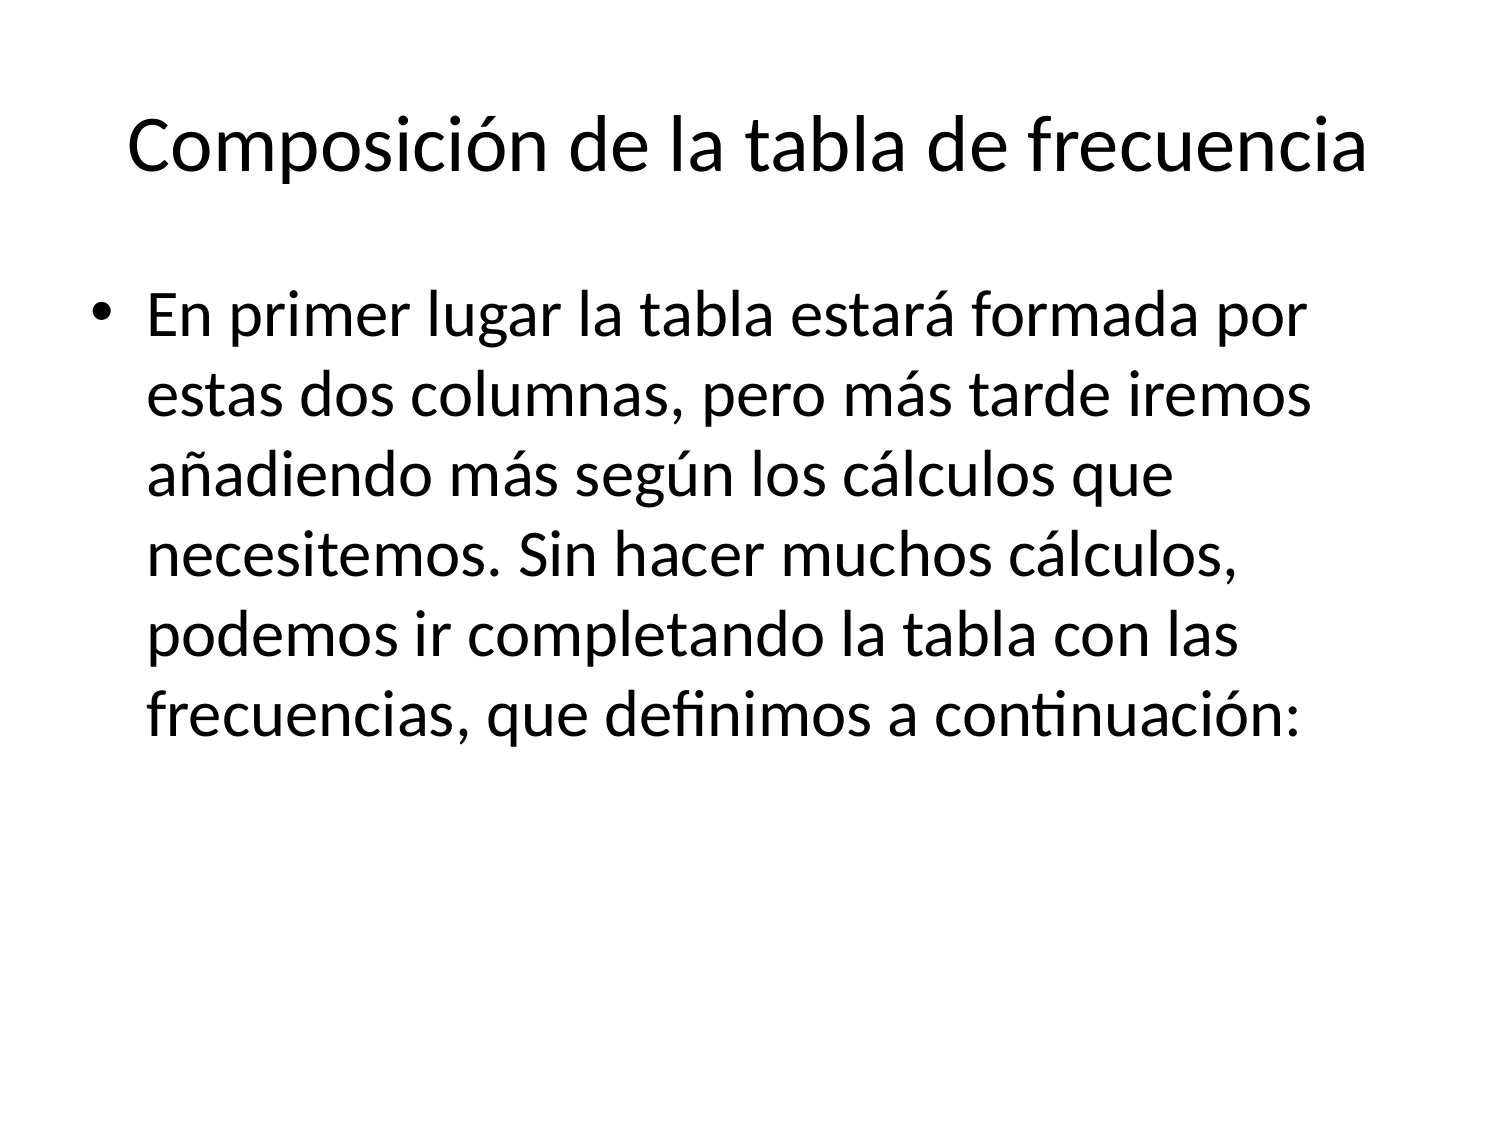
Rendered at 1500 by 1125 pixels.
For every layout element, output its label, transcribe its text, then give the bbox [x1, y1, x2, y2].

list En primer lugar la tabla estará formada por estas dos columnas, pero más tarde iremos añadiendo más según los cálculos que necesitemos. Sin hacer muchos cálculos, podemos ir completando la tabla con las frecuencias, que definimos a continuación: [75, 262, 1425, 1005]
title Composición de la tabla de frecuencia [75, 45, 1425, 233]
